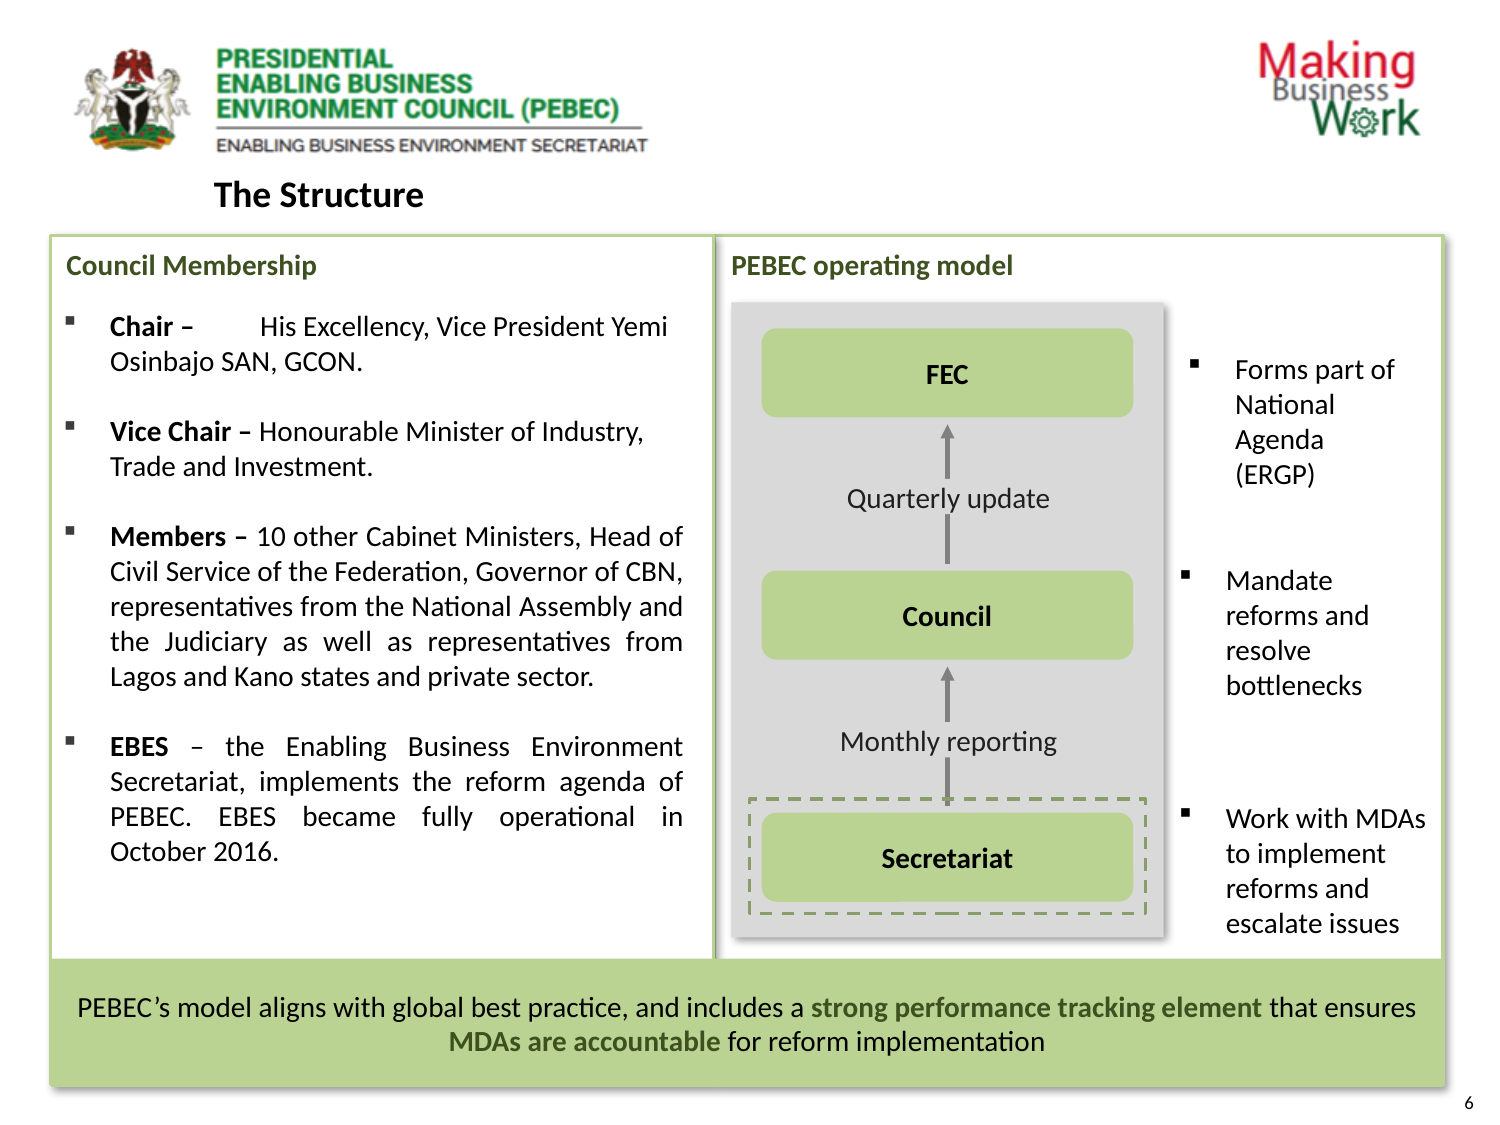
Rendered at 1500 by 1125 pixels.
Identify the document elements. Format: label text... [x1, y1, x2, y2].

text_box The Structure [214, 169, 1422, 215]
picture [12, 0, 1487, 186]
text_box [50, 234, 1450, 1088]
